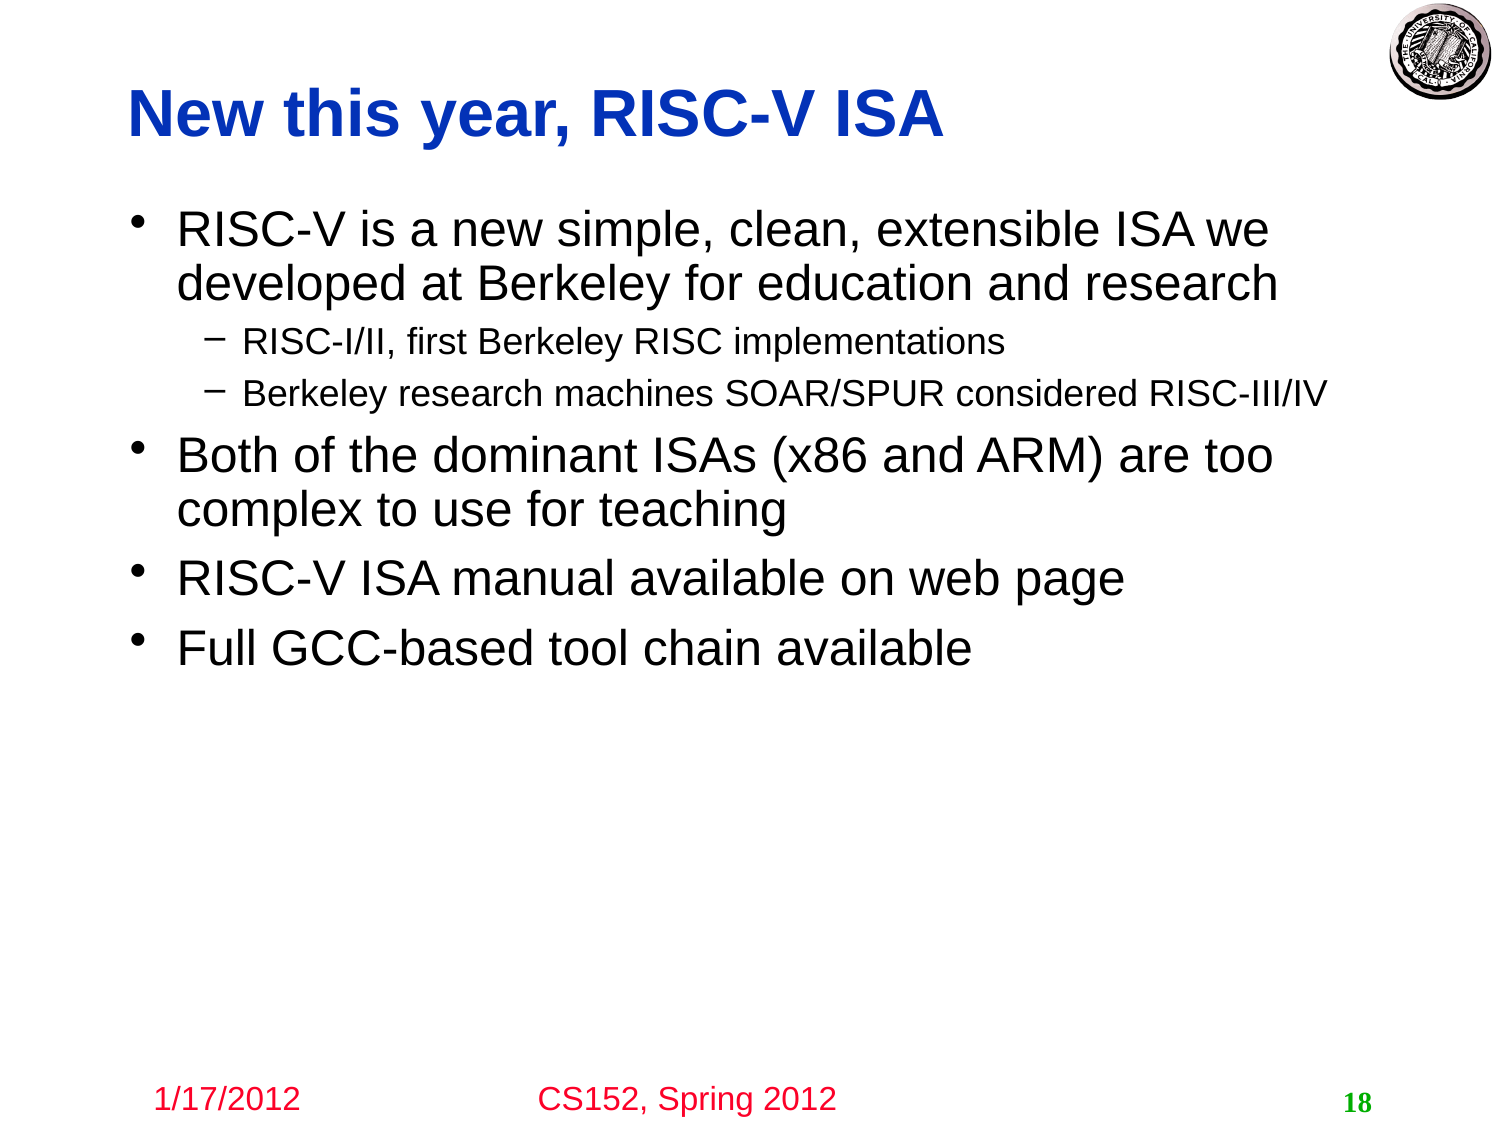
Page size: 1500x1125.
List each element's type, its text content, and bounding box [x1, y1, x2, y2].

slide_number 18 [1074, 1076, 1388, 1125]
title New this year, RISC-V ISA [112, 53, 1310, 176]
list RISC-V is a new simple, clean, extensible ISA we developed at Berkeley for education and research RISC-I/II, first Berkeley RISC implementations Berkeley research machines SOAR/SPUR considered RISC-III/IV Both of the dominant ISAs (x86 and ARM) are too complex to use for teaching RISC-V ISA manual available on web page Full GCC-based tool chain available [114, 195, 1376, 1005]
picture [1378, 0, 1500, 103]
